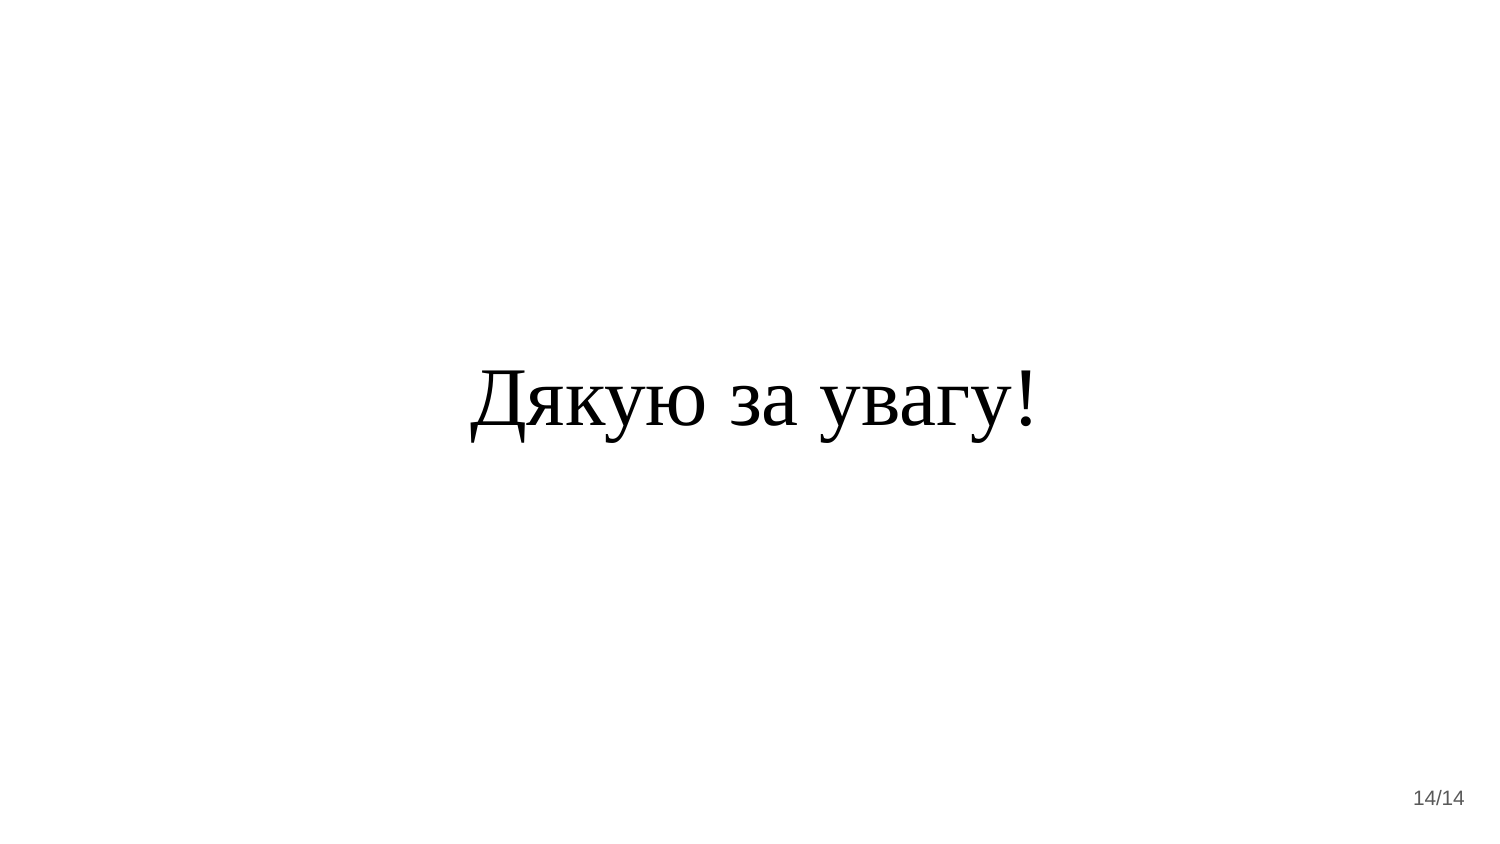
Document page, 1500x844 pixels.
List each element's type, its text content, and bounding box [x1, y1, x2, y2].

text_box Дякую за увагу! [455, 334, 1056, 450]
slide_number 14/14 [1389, 764, 1480, 830]
